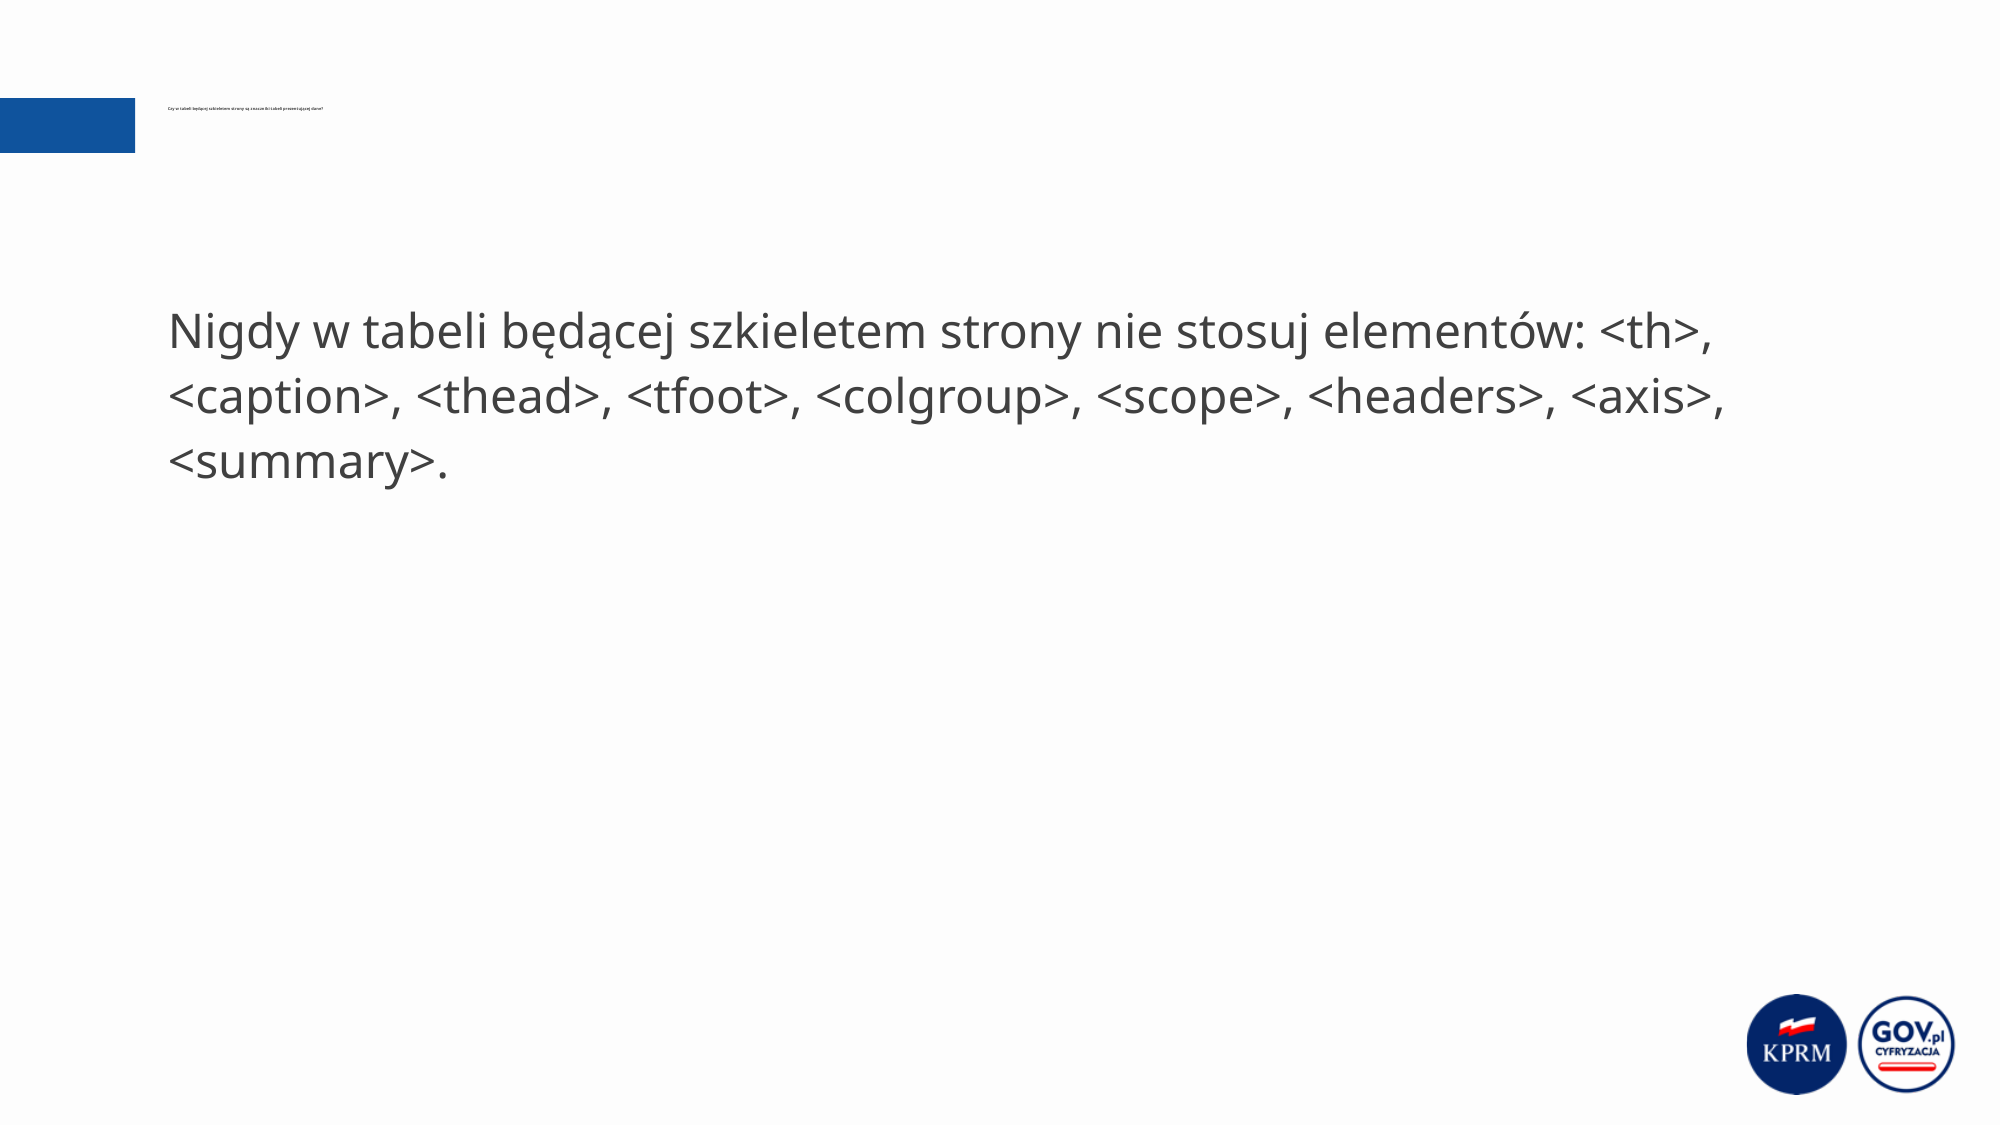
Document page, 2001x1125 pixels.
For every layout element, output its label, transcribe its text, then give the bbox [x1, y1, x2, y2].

title Czy w tabeli będącej szkieletem strony są znaczniki tabeli prezentującej dane? [152, 98, 1886, 249]
list Nigdy w tabeli będącej szkieletem strony nie stosuj elementów: <th>, <caption>, <thead>, <tfoot>, <colgroup>, <scope>, <headers>, <axis>, <summary>. [152, 285, 1886, 1004]
picture [1746, 986, 1965, 1103]
